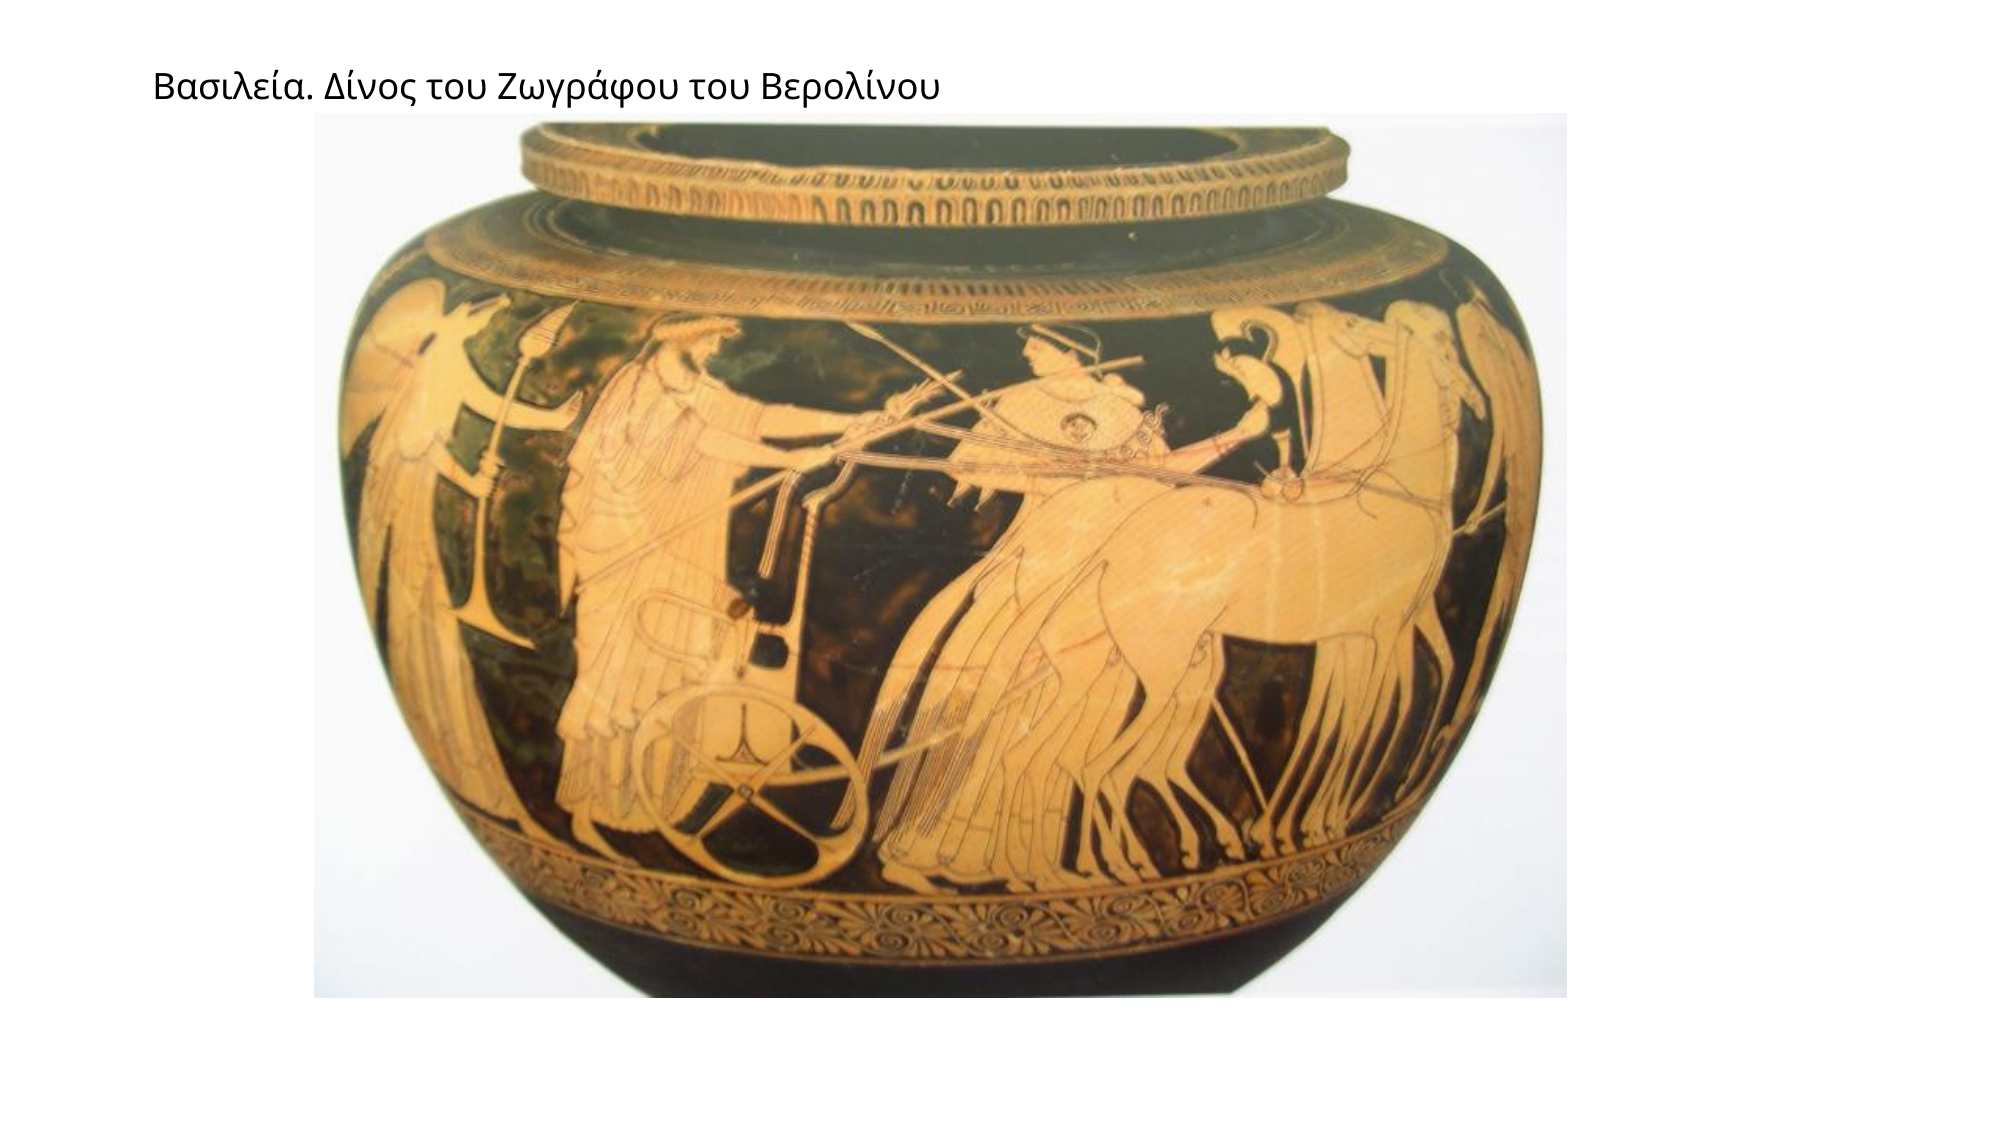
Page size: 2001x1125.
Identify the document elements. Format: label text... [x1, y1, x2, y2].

title Βασιλεία. Δίνος του Ζωγράφου του Βερολίνου [137, 59, 1863, 278]
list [314, 113, 1567, 998]
